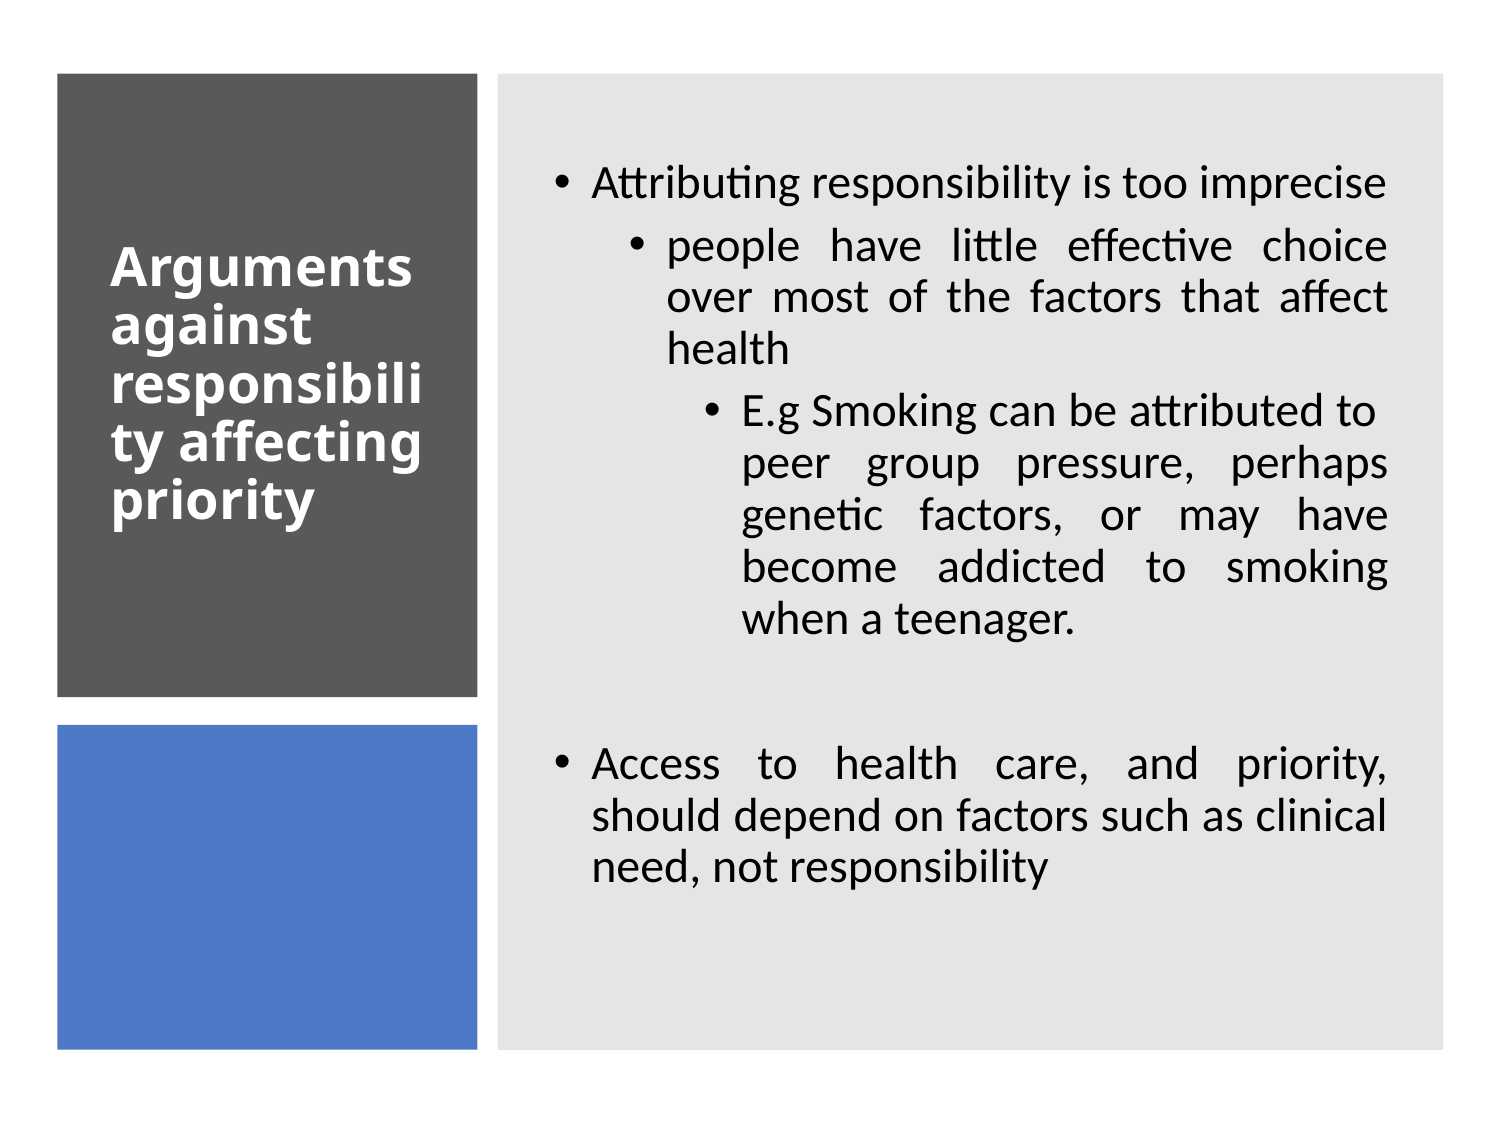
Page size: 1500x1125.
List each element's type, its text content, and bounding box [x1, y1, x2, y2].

title Arguments against responsibility affecting priority [95, 120, 446, 652]
text_box [56, 72, 478, 698]
list Attributing responsibility is too imprecise people have little effective choice over most of the factors that affect health E.g Smoking can be attributed to peer group pressure, perhaps genetic factors, or may have become addicted to smoking when a teenager. Access to health care, and priority, should depend on factors such as clinical need, not responsibility [538, 112, 1405, 1011]
text_box [497, 72, 1444, 1051]
text_box [56, 724, 478, 1051]
